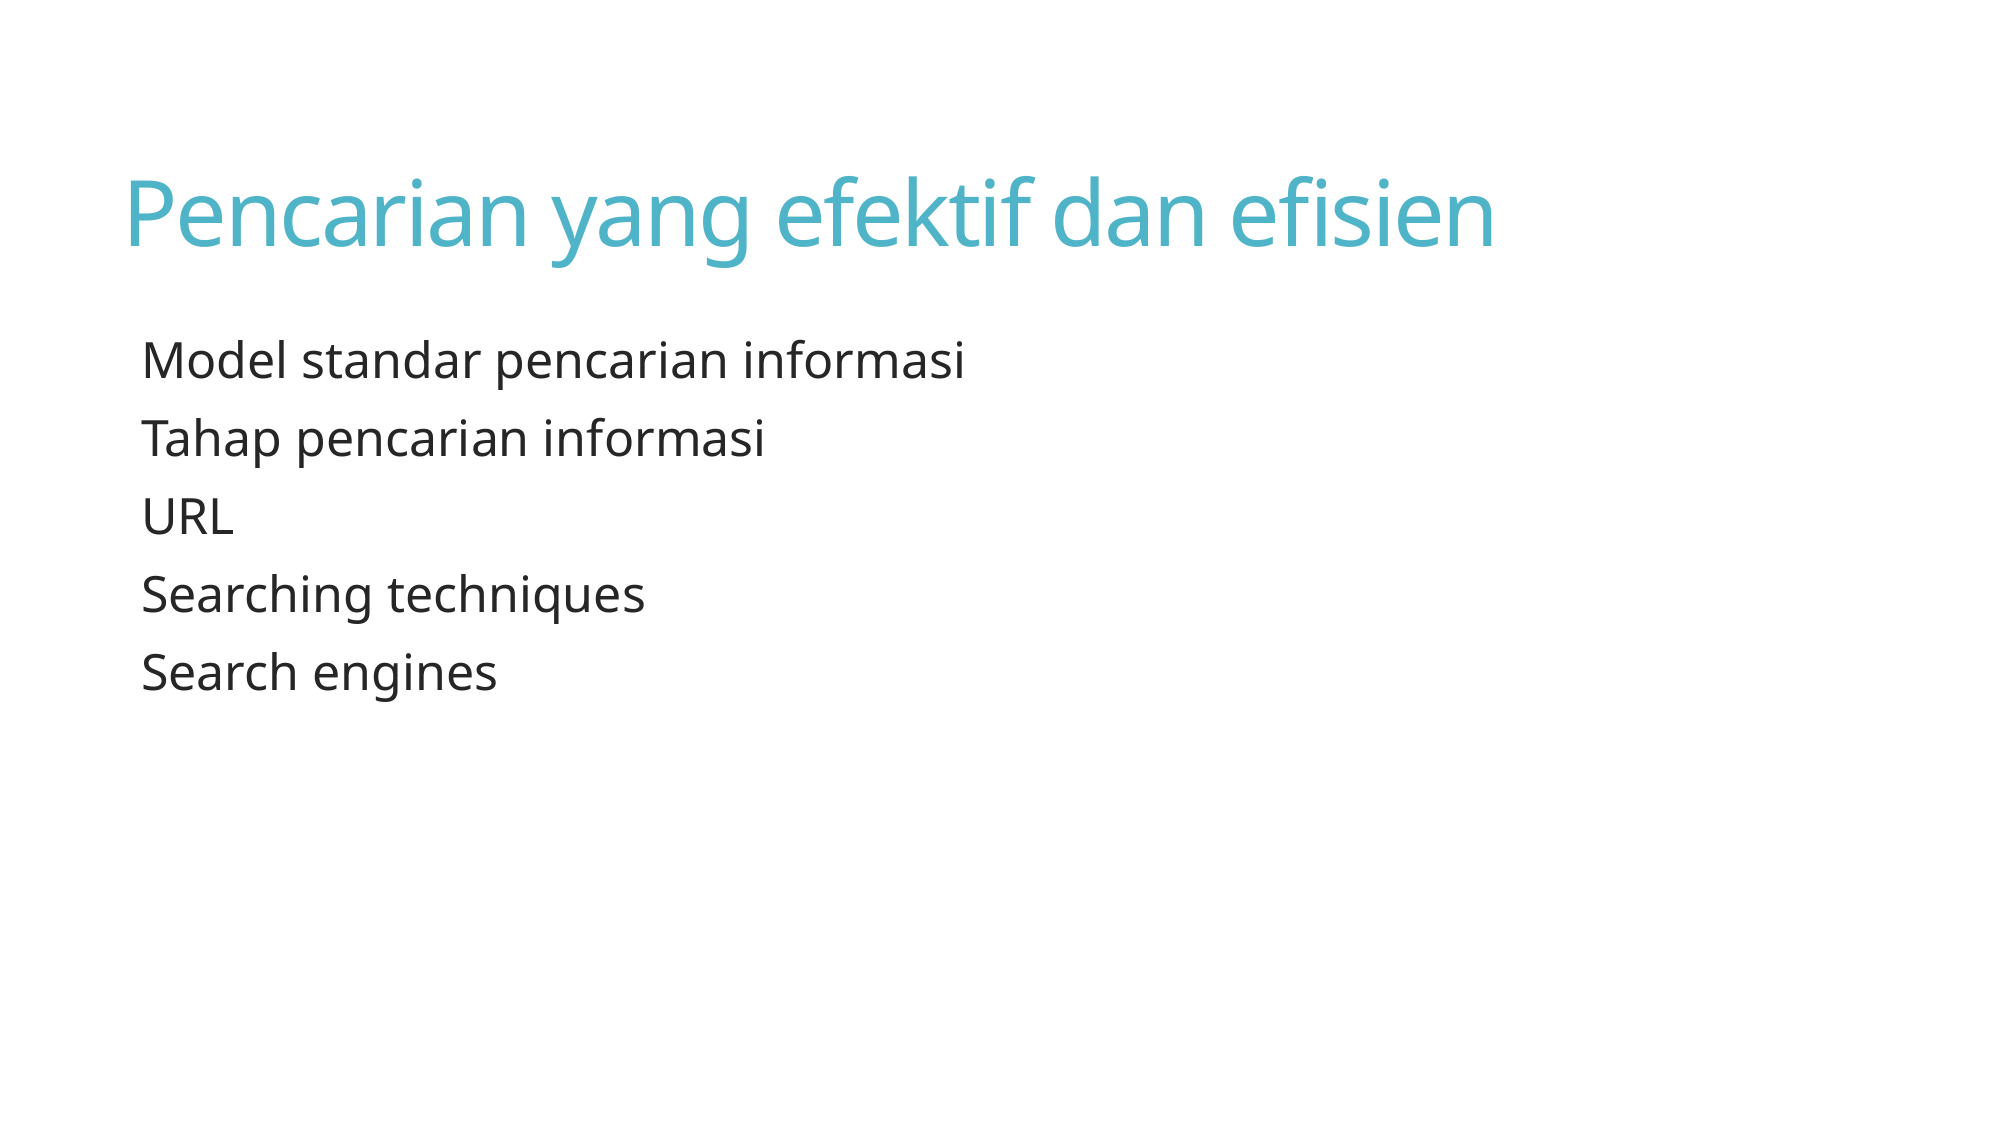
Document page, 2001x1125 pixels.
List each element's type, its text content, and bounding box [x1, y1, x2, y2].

list Model standar pencarian informasi Tahap pencarian informasi URL Searching techniques Search engines [111, 329, 1876, 948]
title Pencarian yang efektif dan efisien [107, 81, 1875, 354]
